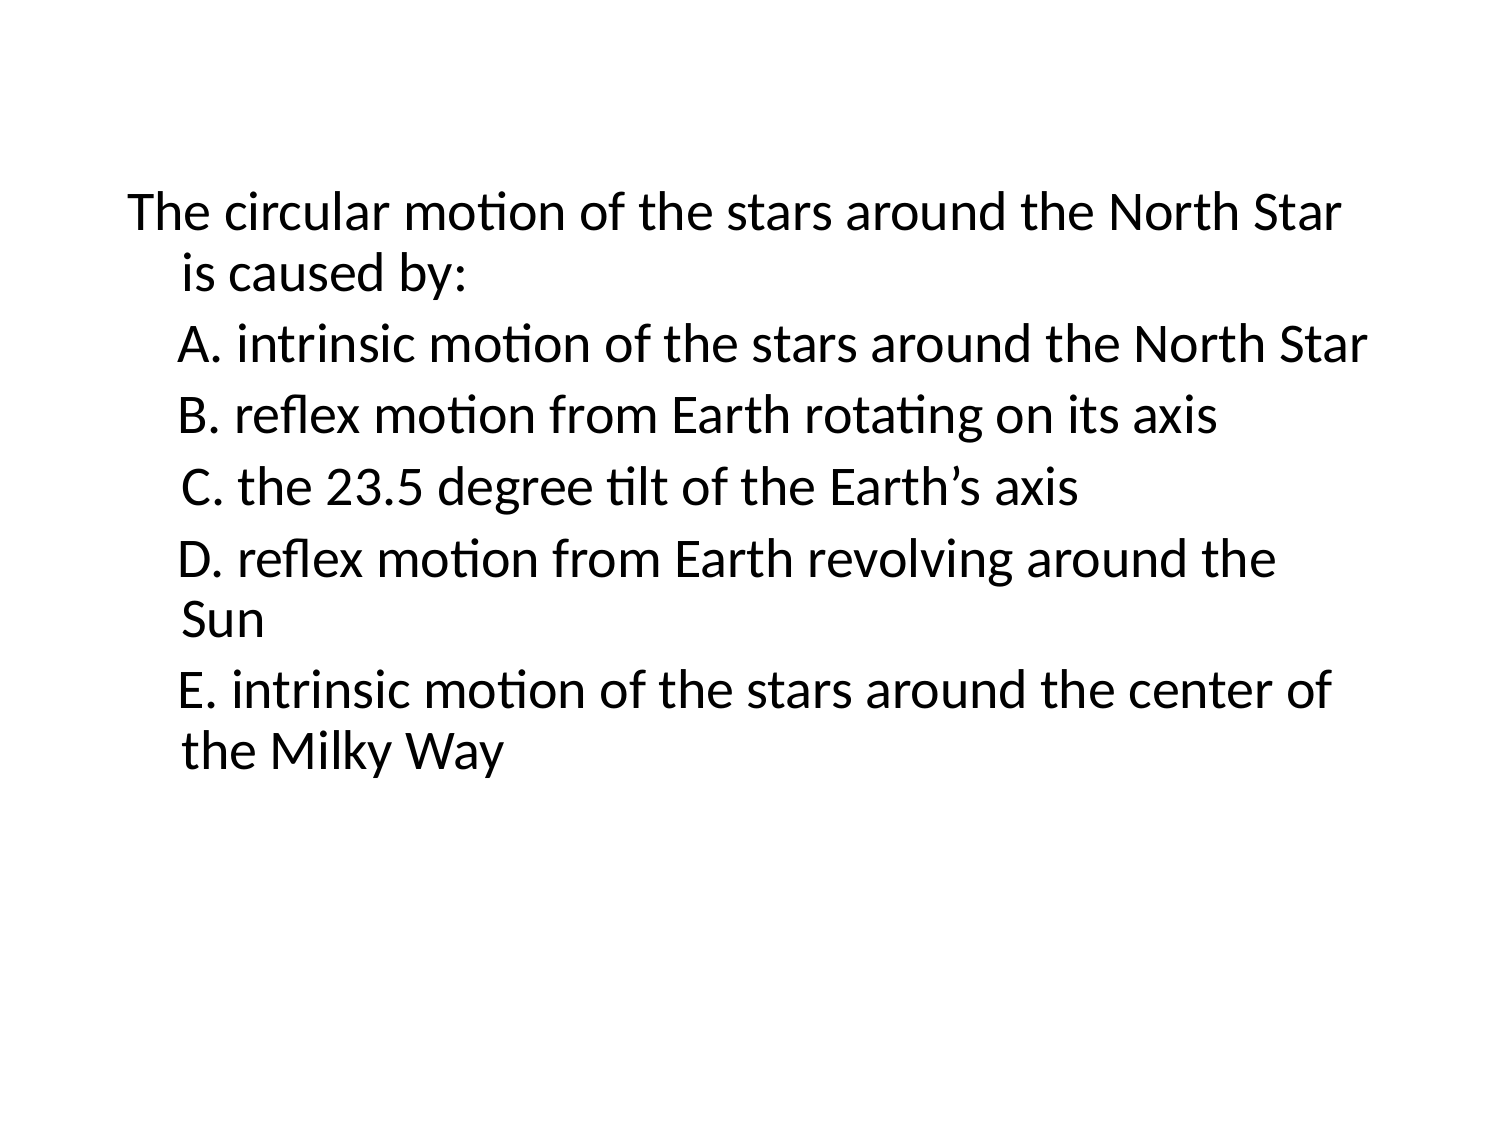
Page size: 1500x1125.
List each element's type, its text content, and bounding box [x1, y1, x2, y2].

list The circular motion of the stars around the North Star is caused by: A. intrinsic motion of the stars around the North Star B. reflex motion from Earth rotating on its axis C. the 23.5 degree tilt of the Earth’s axis D. reflex motion from Earth revolving around the Sun E. intrinsic motion of the stars around the center of the Milky Way [112, 174, 1388, 850]
